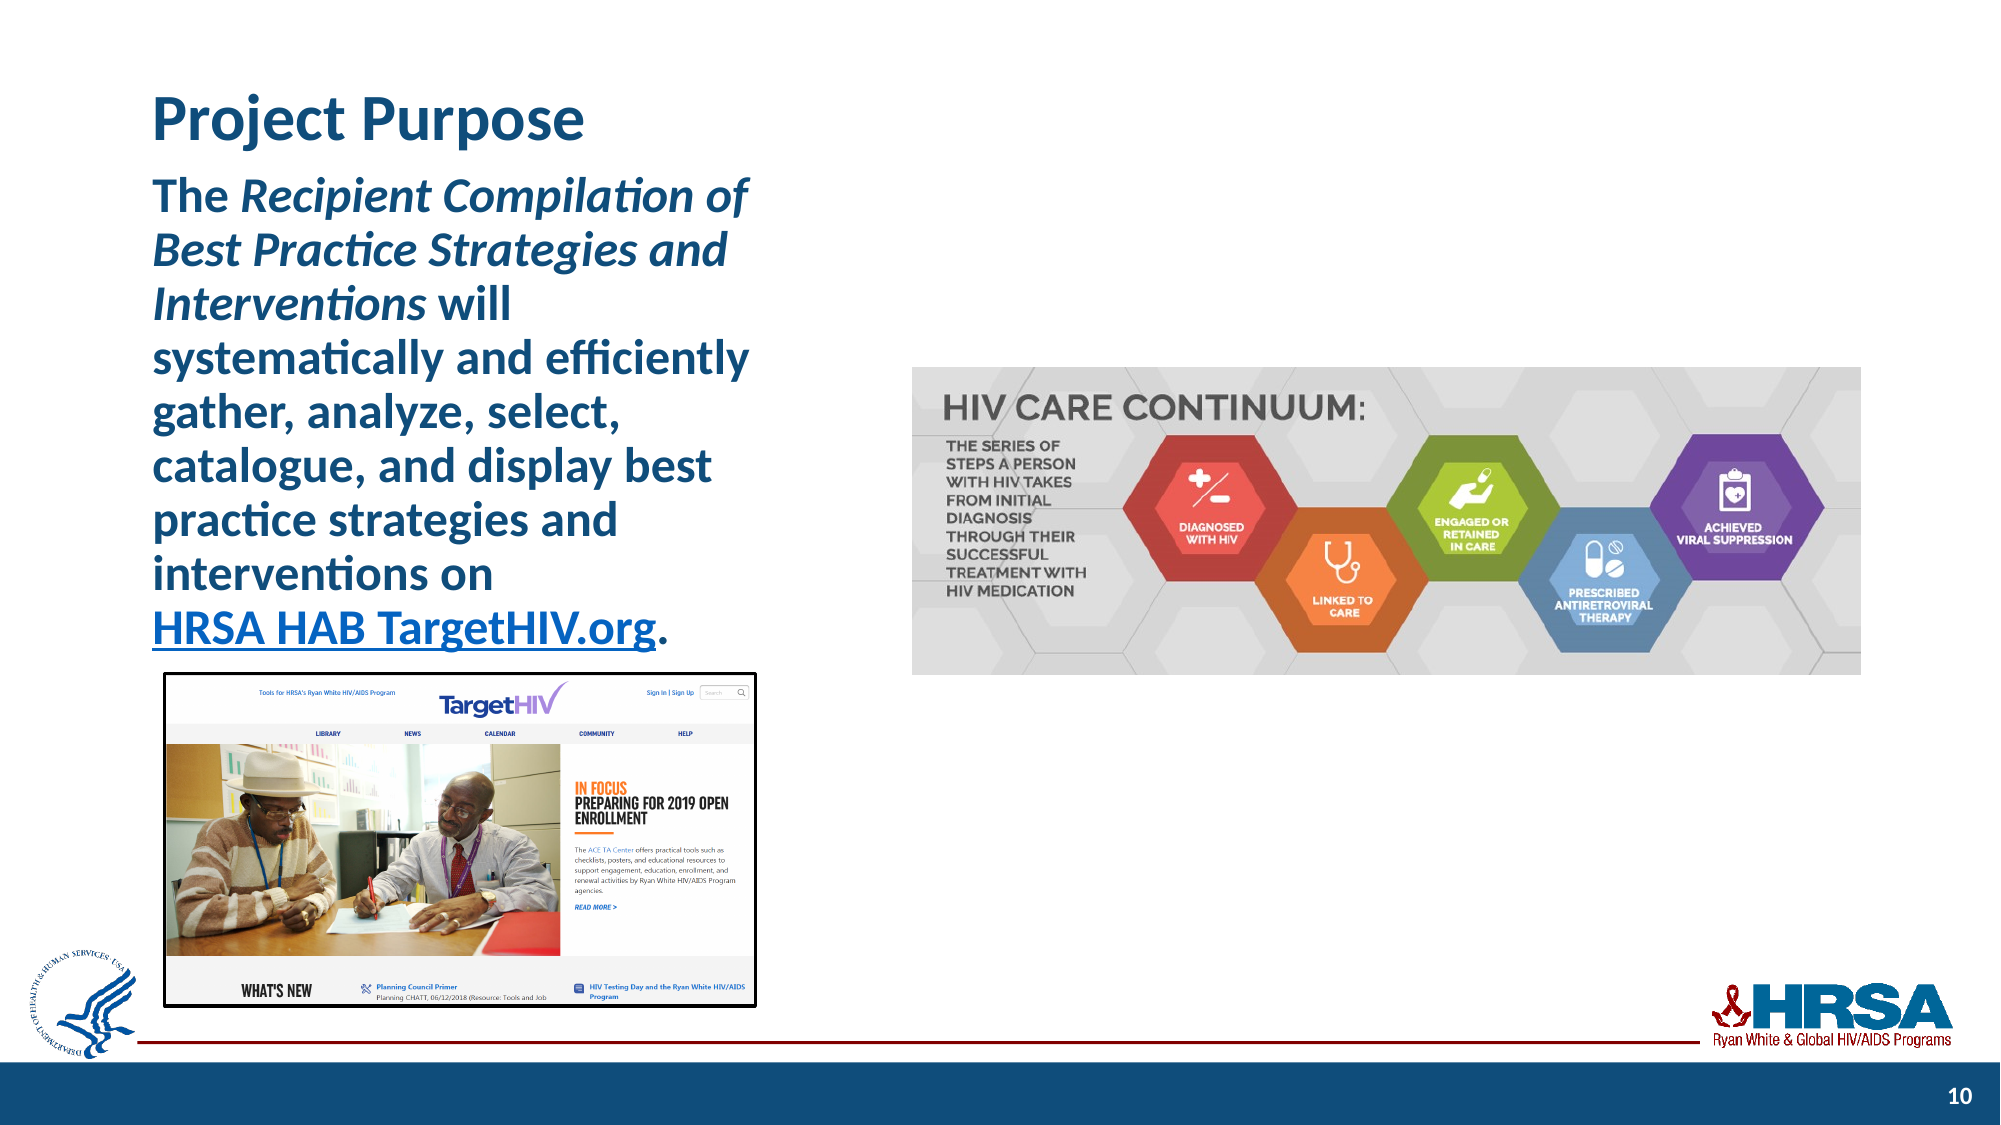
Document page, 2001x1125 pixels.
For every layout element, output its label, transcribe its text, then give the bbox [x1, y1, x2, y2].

picture [1821, 996, 1836, 1003]
picture [24, 946, 141, 1063]
picture [1712, 983, 1953, 1048]
title Project Purpose [137, 75, 783, 161]
picture [1922, 1002, 1929, 1012]
slide_number 10 [1537, 1065, 1988, 1125]
list The Recipient Compilation of Best Practice Strategies and Interventions will systematically and efficiently gather, analyze, select, catalogue, and display best practice strategies and interventions on HRSA HAB TargetHIV.org. [137, 161, 783, 888]
picture [166, 674, 754, 1005]
picture [1872, 983, 1953, 1024]
picture [912, 367, 1861, 675]
